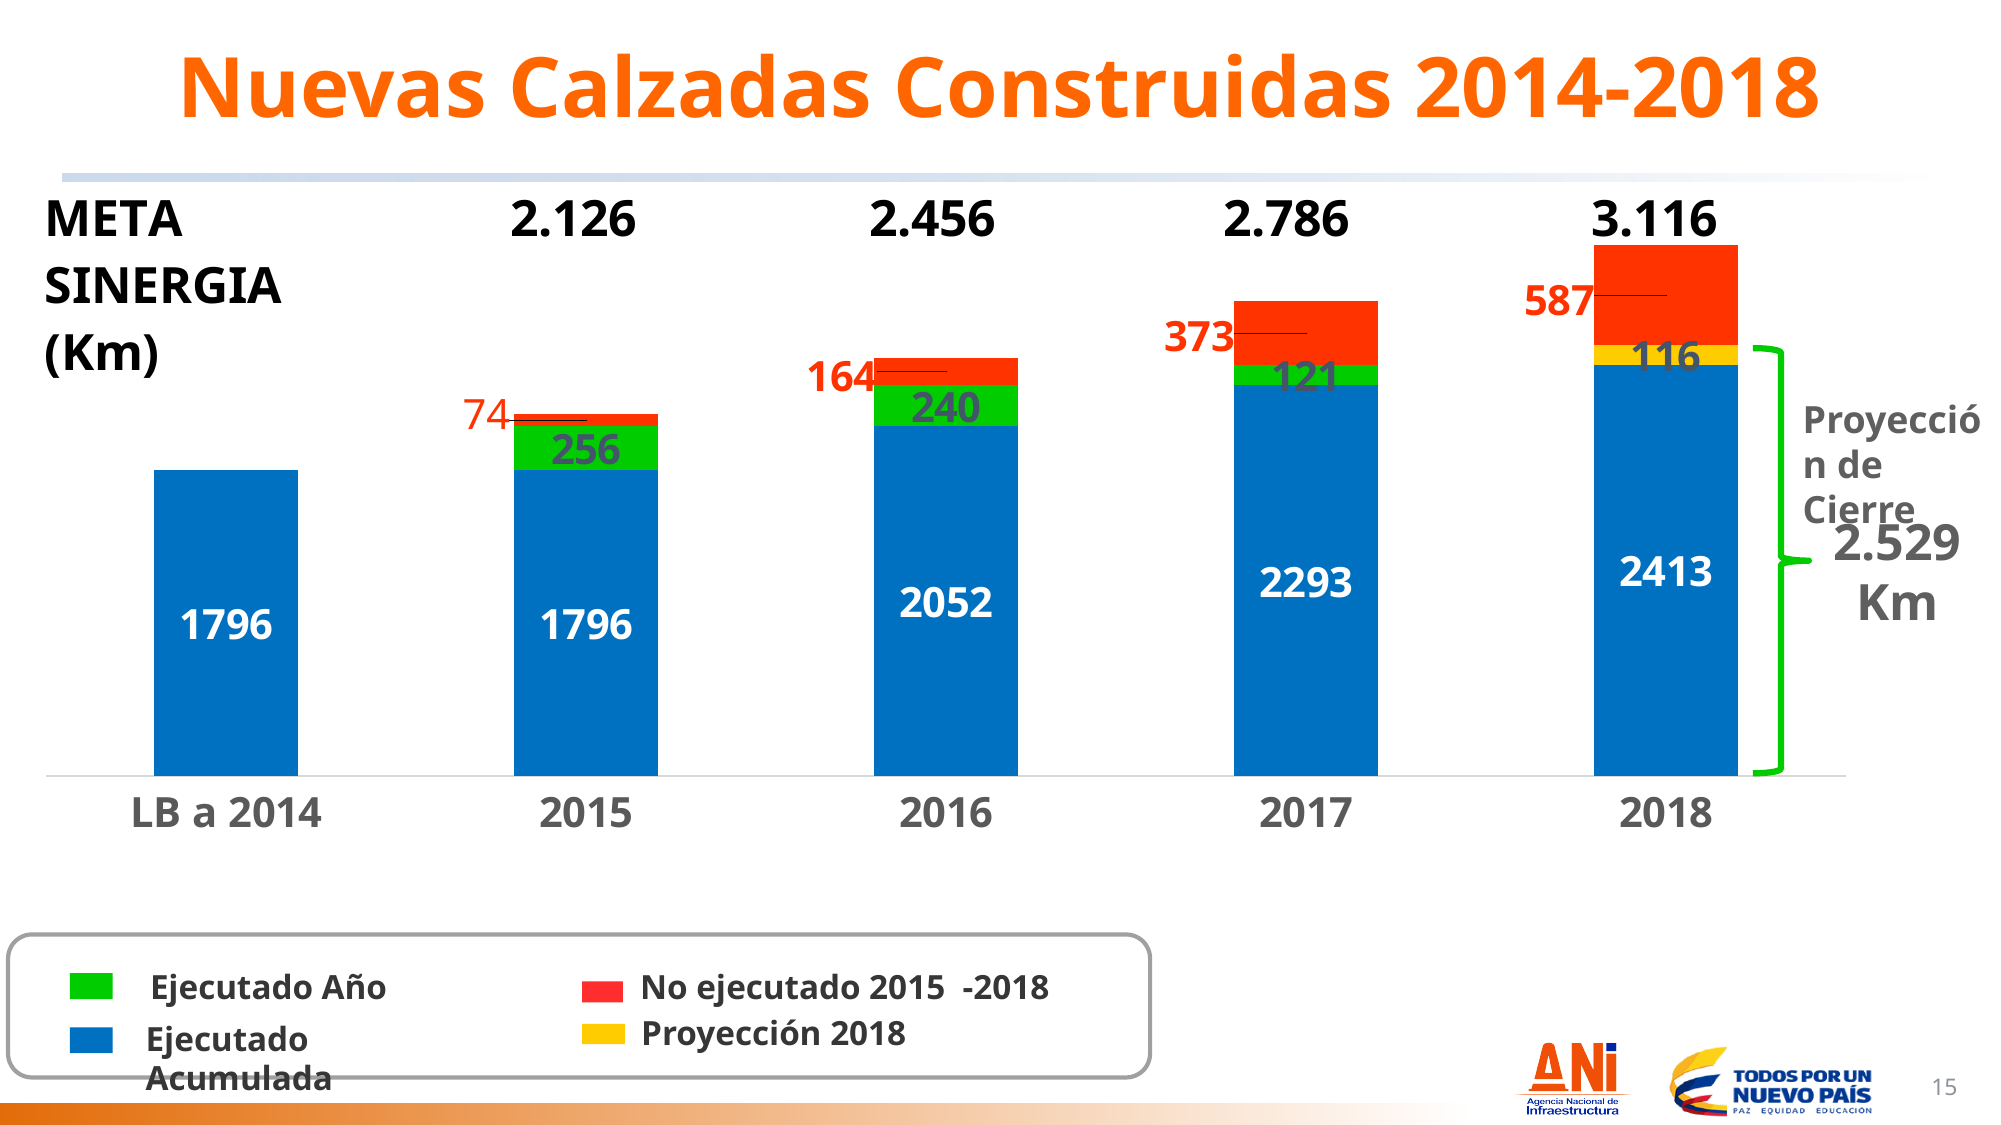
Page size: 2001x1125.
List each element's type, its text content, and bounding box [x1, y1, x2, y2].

picture [1662, 1043, 1876, 1121]
text_box Proyección de Cierre [1859, 388, 2000, 539]
picture [1504, 1031, 1640, 1125]
text_box Nuevas Calzadas Construidas 2014-2018 [0, 28, 2000, 142]
slide_number 15 [1897, 1058, 1992, 1119]
chart [0, 175, 1851, 923]
text_box 2.529 Km [1859, 539, 1989, 569]
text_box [7, 934, 1159, 1078]
